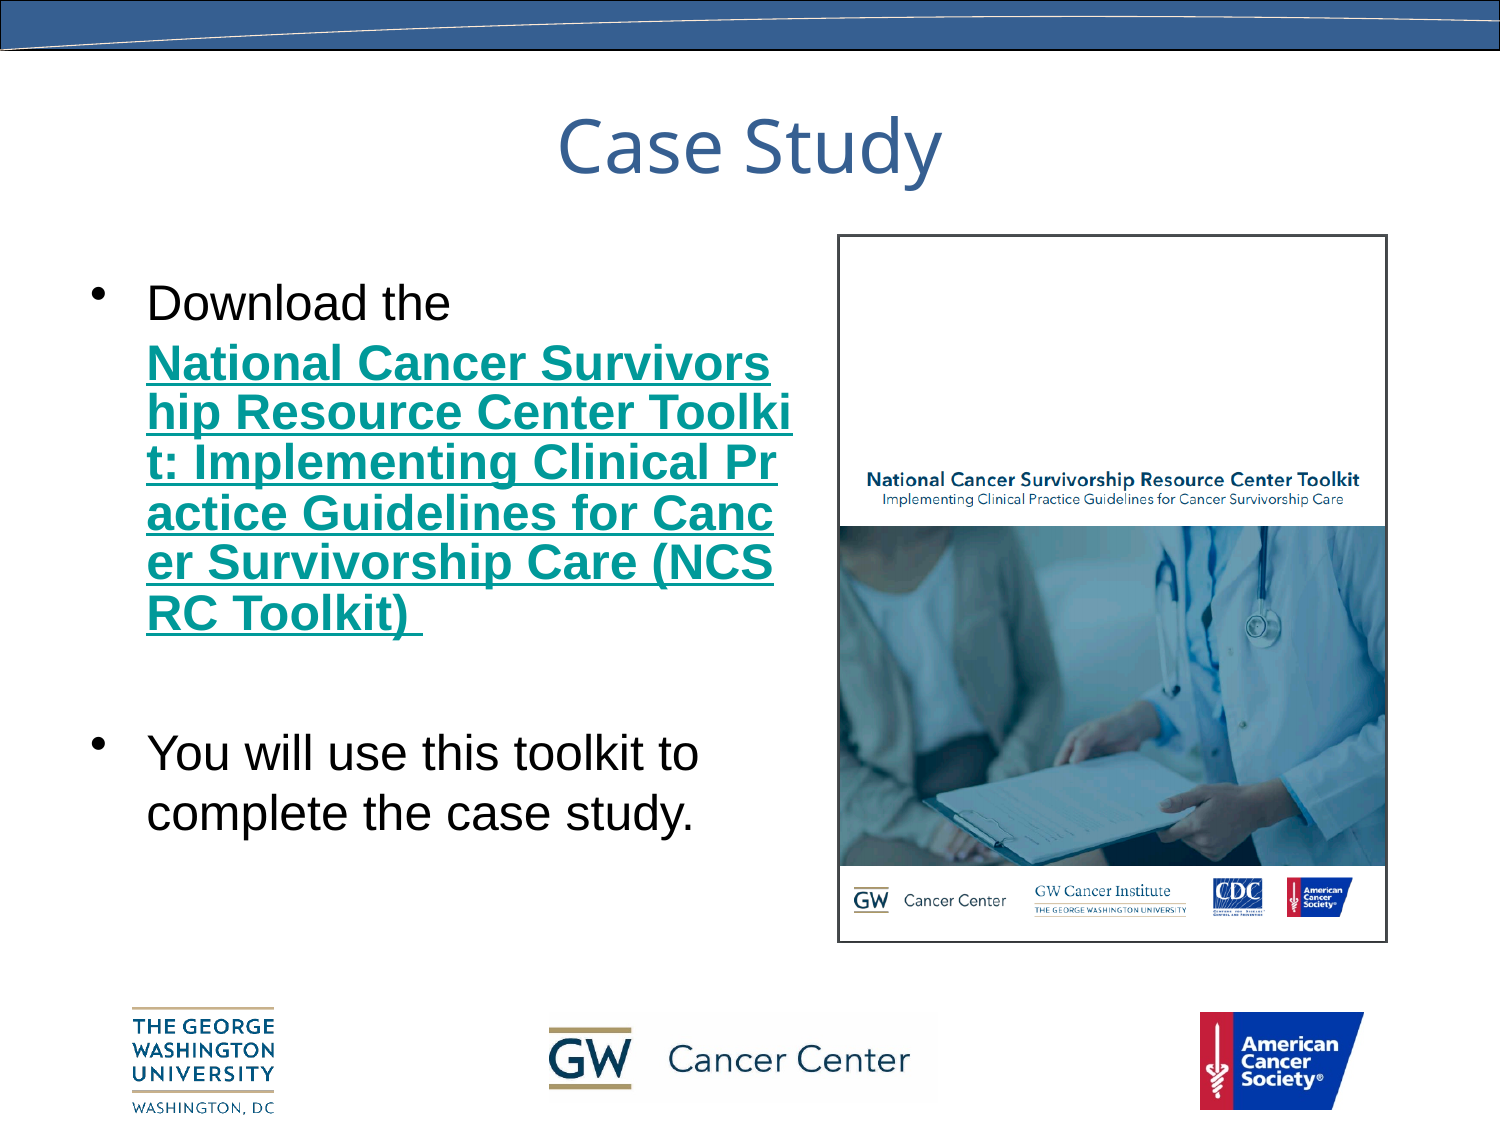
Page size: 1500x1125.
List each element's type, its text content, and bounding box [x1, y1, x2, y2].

title Case Study [75, 50, 1425, 238]
list Download the National Cancer Survivorship Resource Center Toolkit: Implementing Clinical Practice Guidelines for Cancer Survivorship Care (NCSRC Toolkit) You will use this toolkit to complete the case study. [75, 262, 813, 1005]
picture [549, 1012, 938, 1103]
picture [1200, 1012, 1364, 1110]
picture [837, 233, 1388, 943]
picture [132, 1007, 274, 1115]
